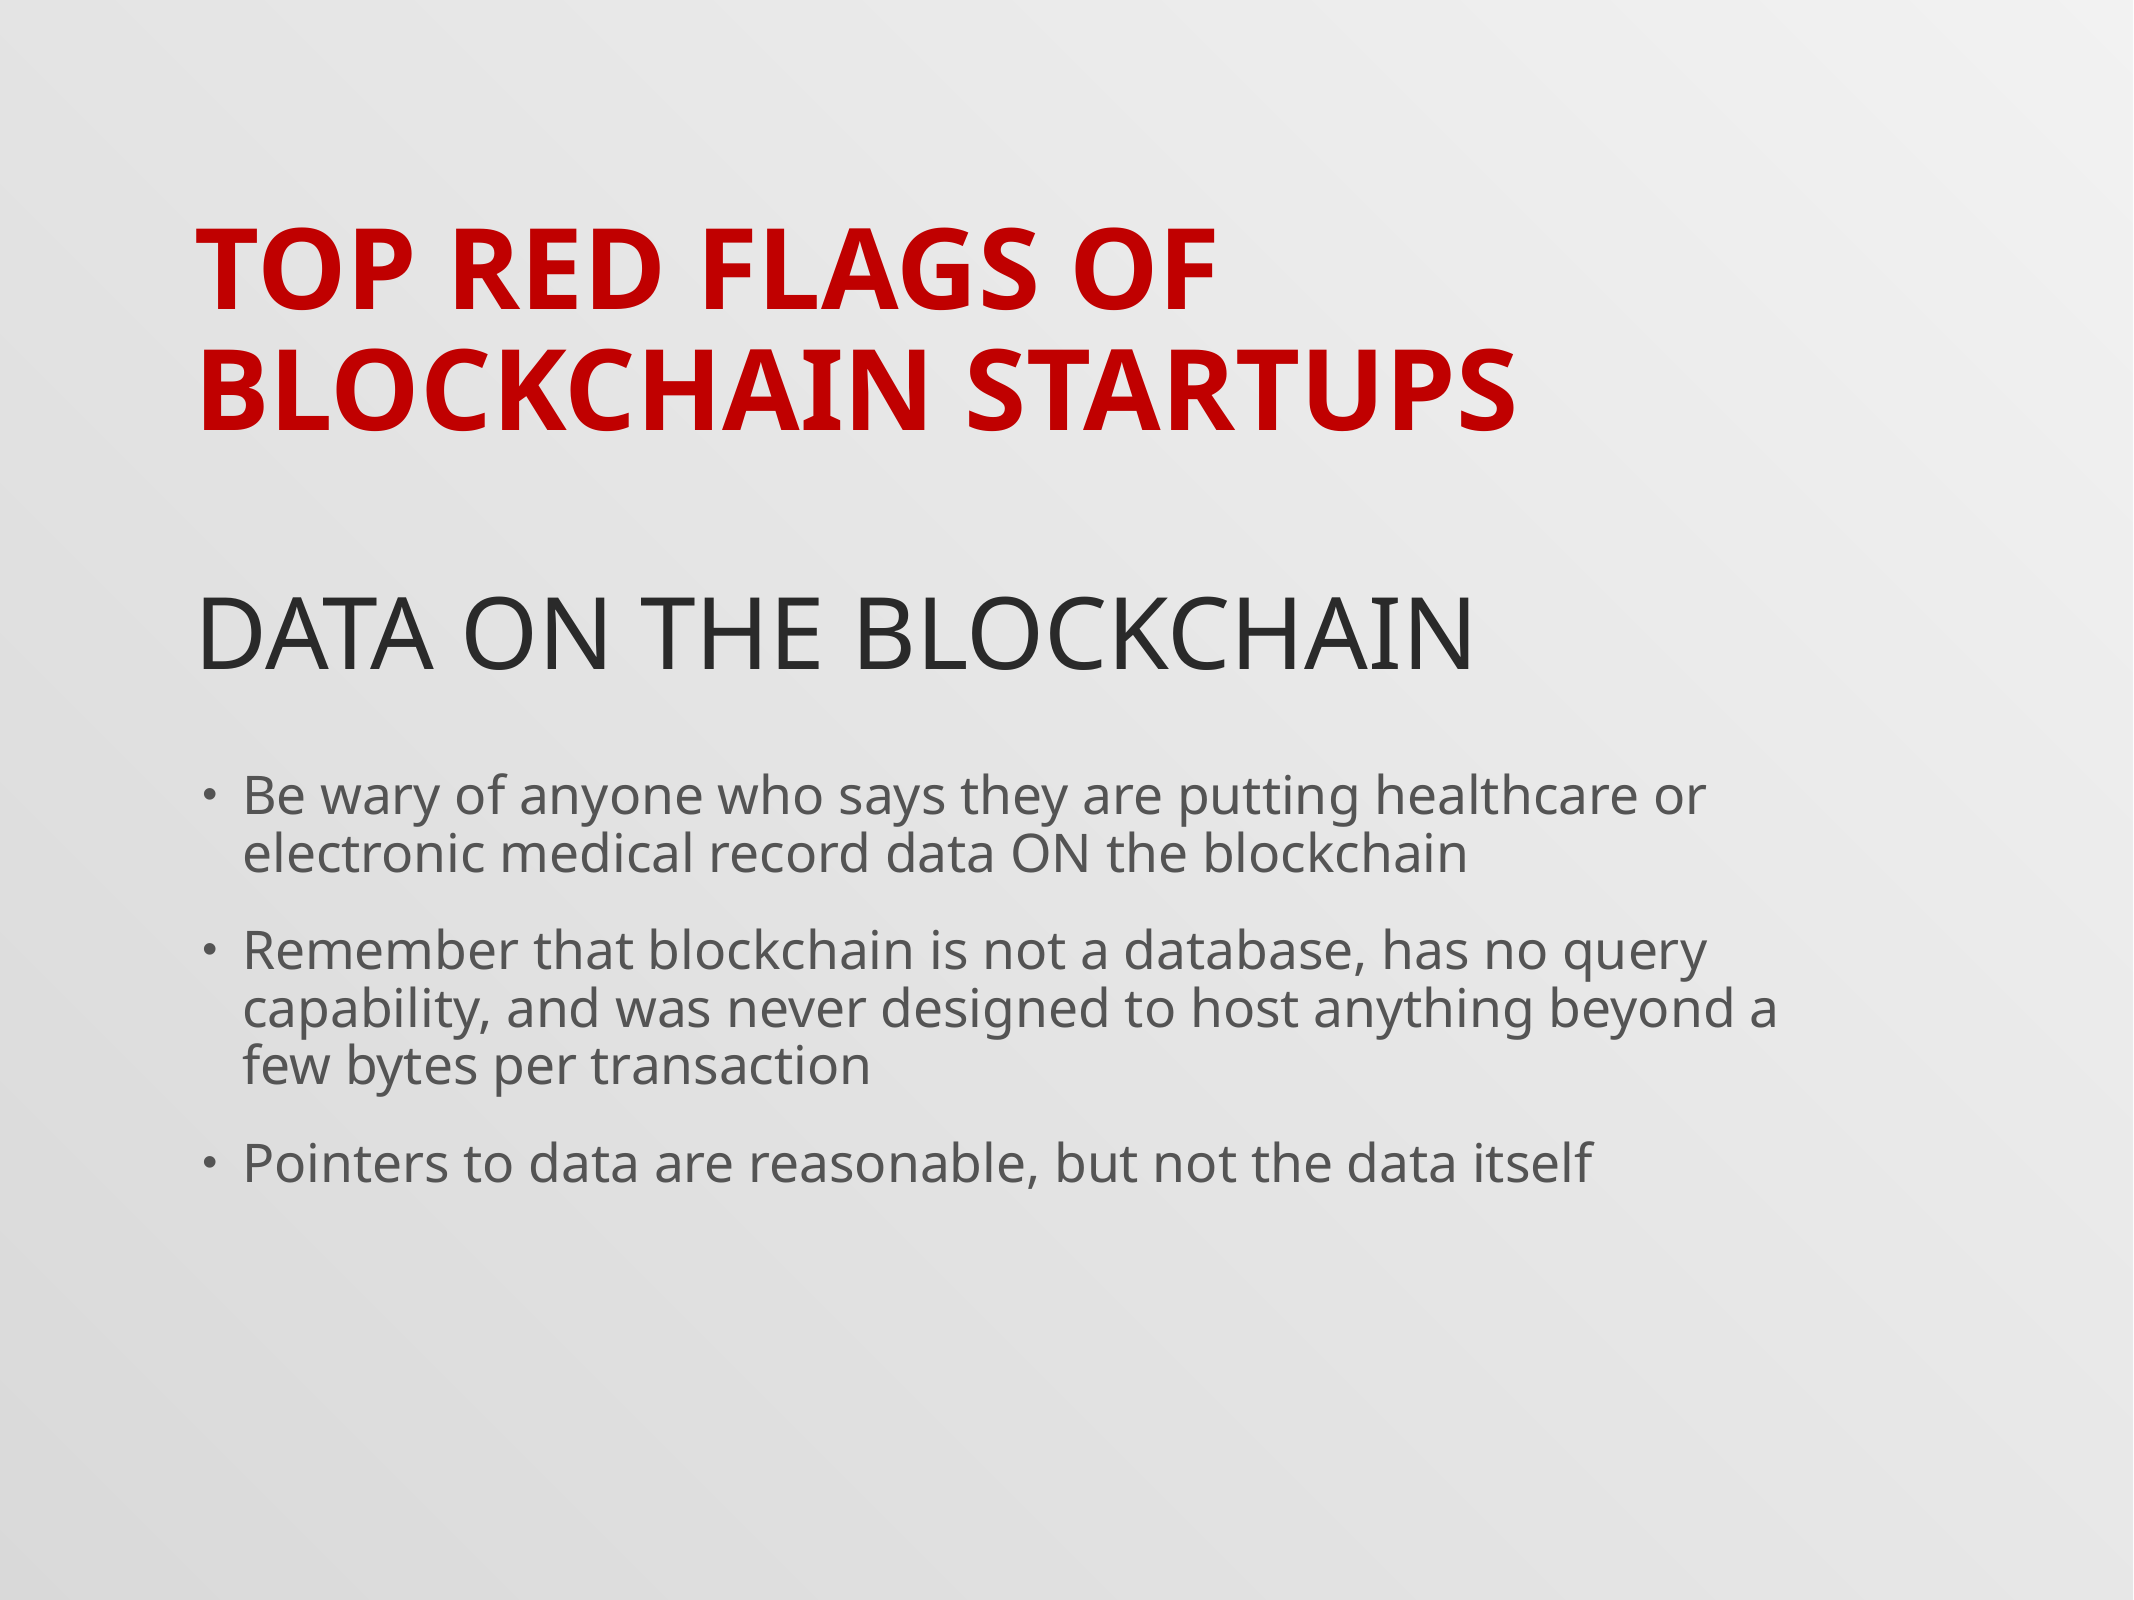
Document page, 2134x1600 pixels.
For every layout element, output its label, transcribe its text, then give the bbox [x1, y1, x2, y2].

list Be wary of anyone who says they are putting healthcare or electronic medical record data ON the blockchain Remember that blockchain is not a database, has no query capability, and was never designed to host anything beyond a few bytes per transaction Pointers to data are reasonable, but not the data itself [179, 761, 1887, 1600]
text_box Top Red Flags of Blockchain Startups [179, 189, 1887, 463]
title Data On the Blockchain [179, 463, 1887, 699]
